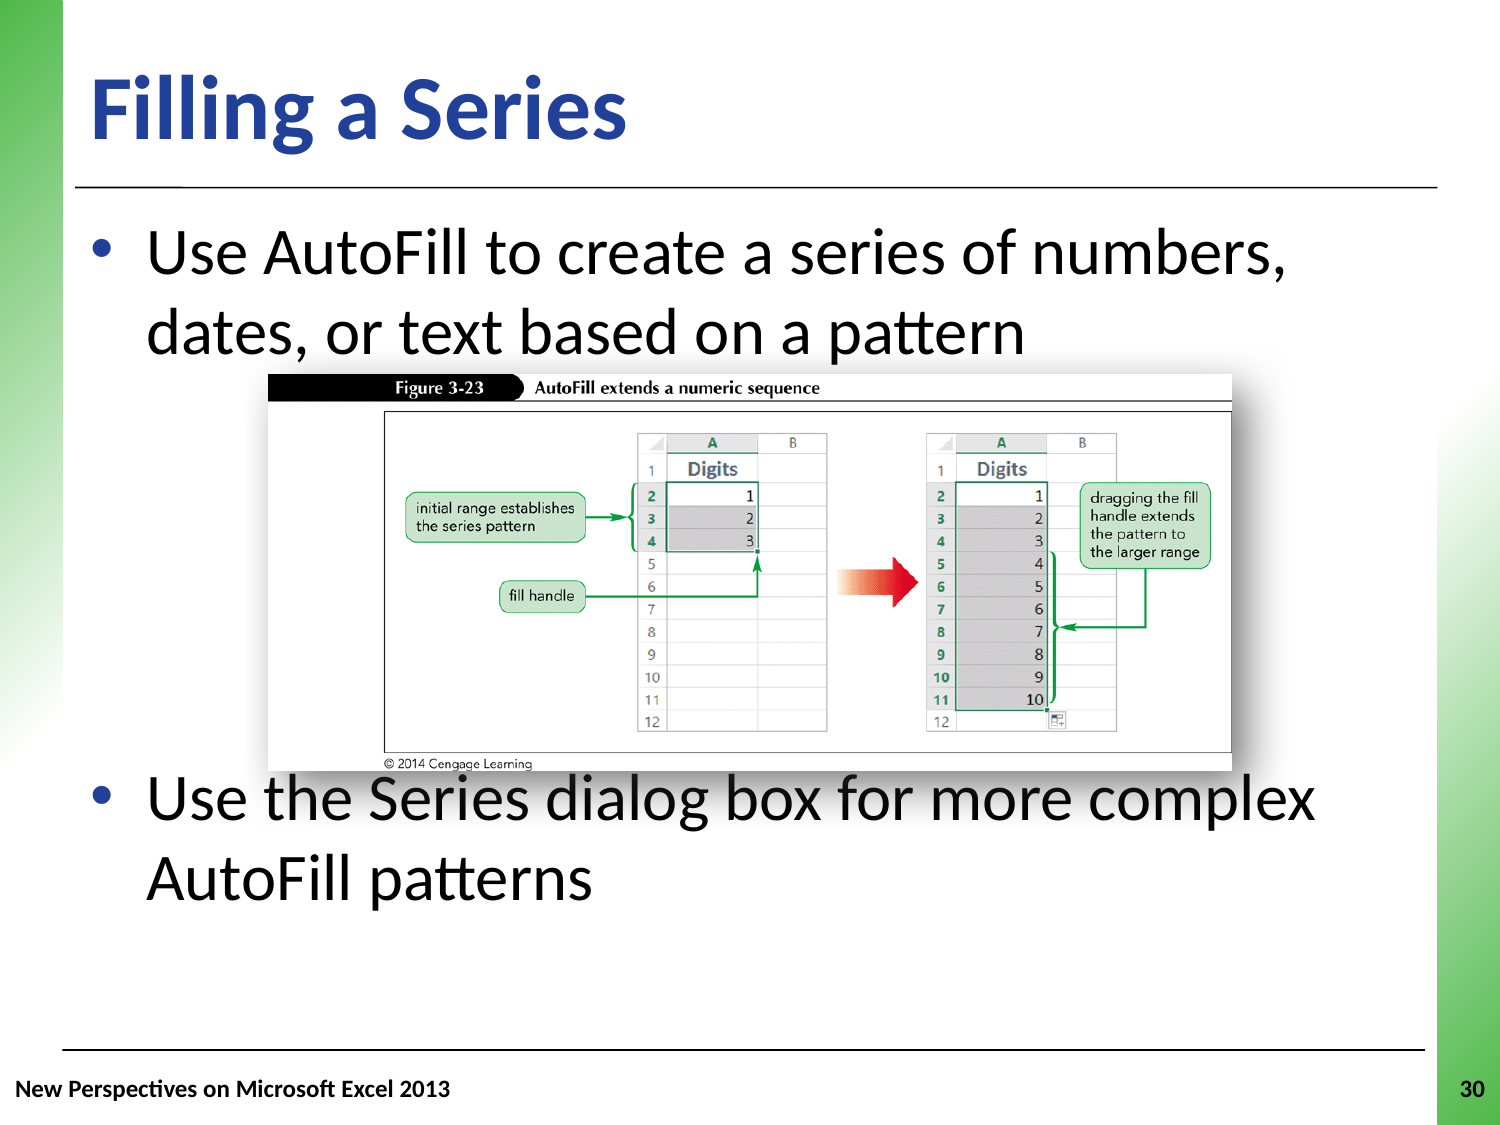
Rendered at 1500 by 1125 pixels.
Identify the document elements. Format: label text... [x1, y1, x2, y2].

picture [268, 374, 1232, 771]
slide_number 30 [1412, 1050, 1500, 1125]
title Filling a Series [74, 24, 1438, 181]
footer New Perspectives on Microsoft Excel 2013 [0, 1050, 1350, 1125]
list Use AutoFill to create a series of numbers, dates, or text based on a pattern Use the Series dialog box for more complex AutoFill patterns [74, 199, 1426, 1006]
